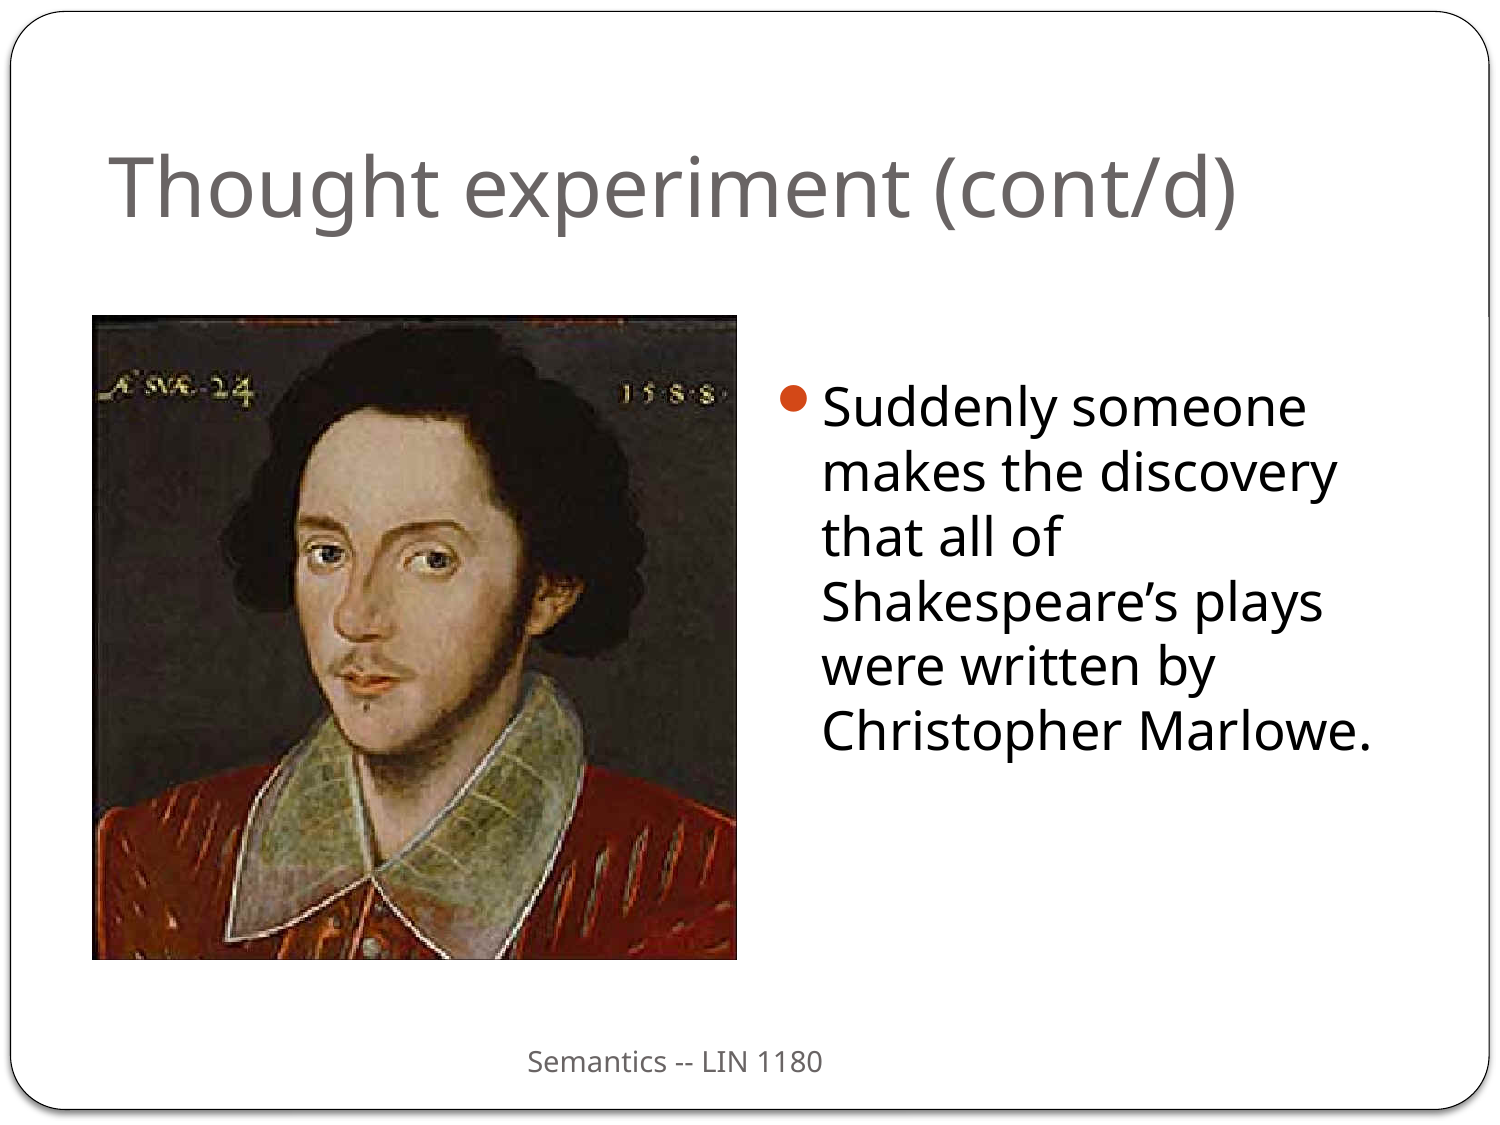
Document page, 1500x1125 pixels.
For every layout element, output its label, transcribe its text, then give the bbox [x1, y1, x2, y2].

list Suddenly someone makes the discovery that all of Shakespeare’s plays were written by Christopher Marlowe. [761, 287, 1406, 988]
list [92, 315, 737, 960]
footer Semantics -- LIN 1180 [512, 1024, 988, 1103]
title Thought experiment (cont/d) [94, 50, 1407, 250]
